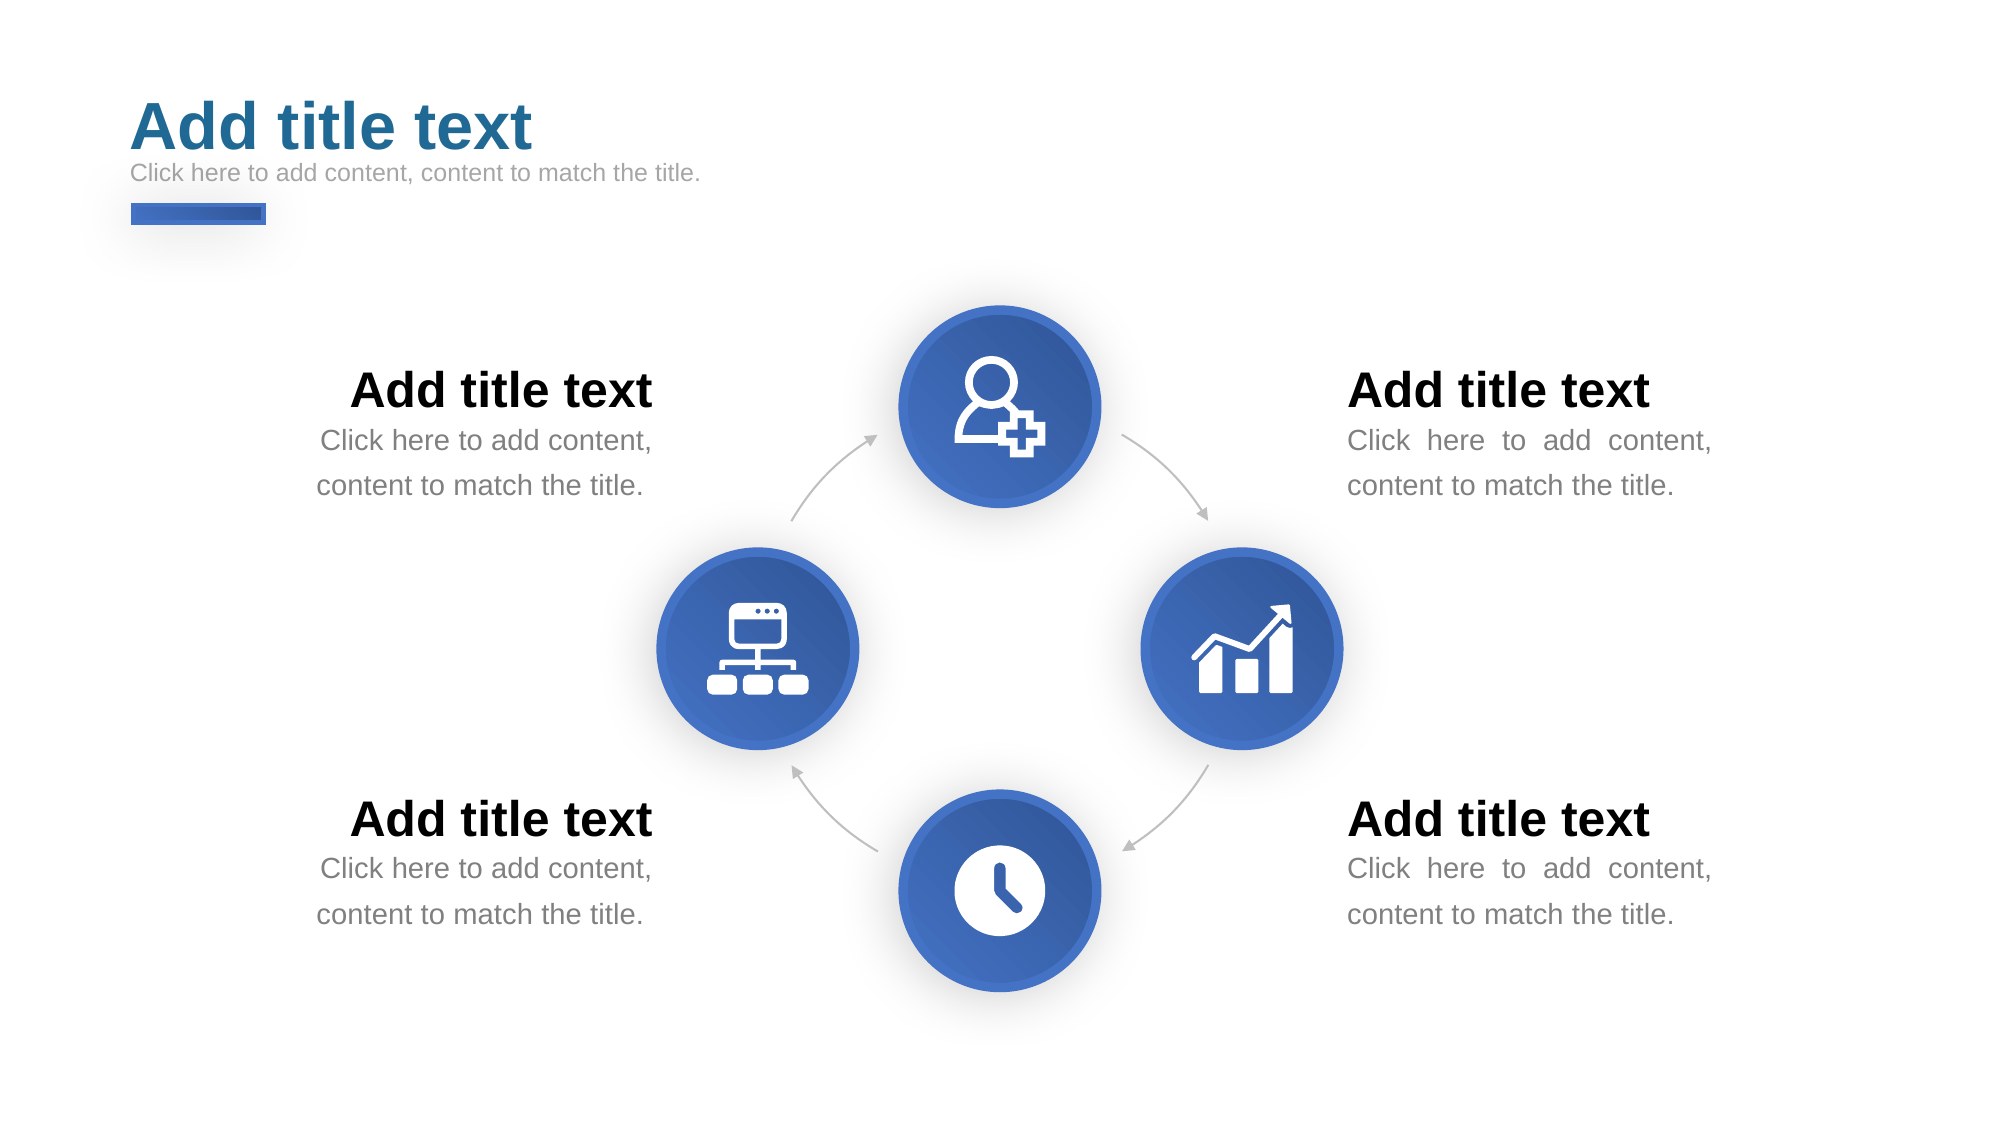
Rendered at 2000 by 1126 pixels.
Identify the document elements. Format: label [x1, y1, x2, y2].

text_box [272, 350, 668, 506]
text_box [1332, 779, 1728, 935]
text_box [1332, 350, 1728, 506]
text_box [115, 75, 998, 223]
text_box [272, 779, 668, 935]
text_box [660, 310, 1339, 988]
